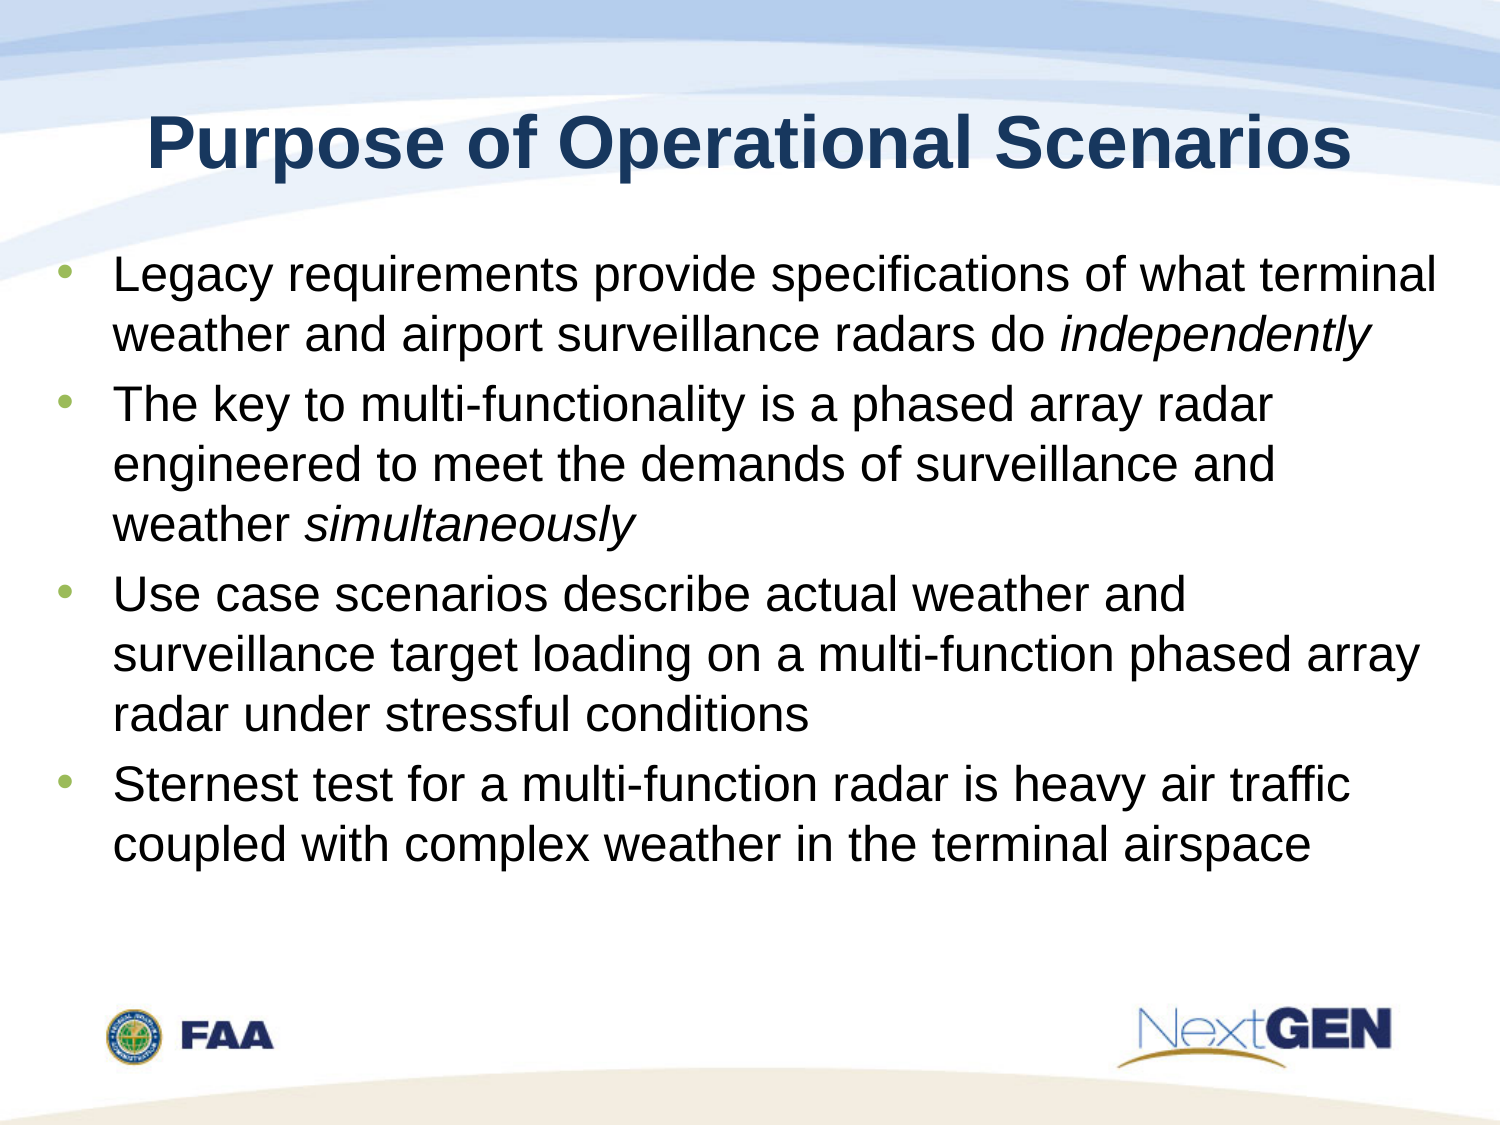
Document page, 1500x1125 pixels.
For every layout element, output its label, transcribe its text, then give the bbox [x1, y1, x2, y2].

picture [0, 0, 1500, 1125]
title Purpose of Operational Scenarios [74, 44, 1426, 233]
list Legacy requirements provide specifications of what terminal weather and airport surveillance radars do independently The key to multi-functionality is a phased array radar engineered to meet the demands of surveillance and weather simultaneously Use case scenarios describe actual weather and surveillance target loading on a multi-function phased array radar under stressful conditions Sternest test for a multi-function radar is heavy air traffic coupled with complex weather in the terminal airspace [41, 233, 1467, 977]
